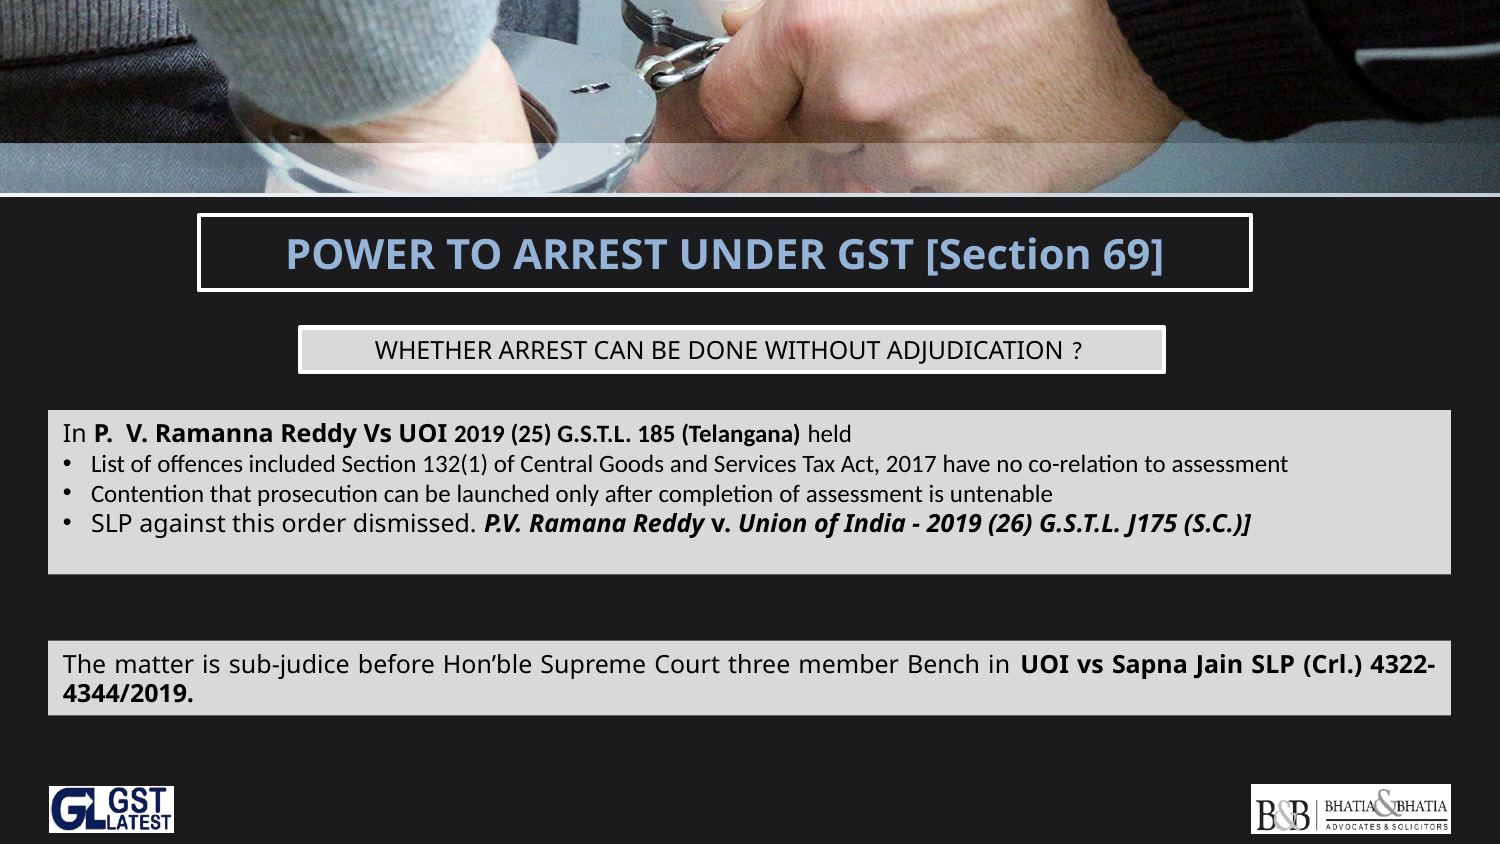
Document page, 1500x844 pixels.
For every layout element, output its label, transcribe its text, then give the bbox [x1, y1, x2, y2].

text_box The matter is sub-judice before Hon’ble Supreme Court three member Bench in UOI vs Sapna Jain SLP (Crl.) 4322-4344/2019. [48, 640, 1451, 716]
picture [0, 0, 1500, 844]
text_box In P. V. Ramanna Reddy Vs UOI 2019 (25) G.S.T.L. 185 (Telangana) held List of offences included Section 132(1) of Central Goods and Services Tax Act, 2017 have no co-relation to assessment Contention that prosecution can be launched only after completion of assessment is untenable SLP against this order dismissed. P.V. Ramana Reddy v. Union of India - 2019 (26) G.S.T.L. J175 (S.C.)] [48, 410, 1451, 575]
text_box WHETHER ARREST CAN BE DONE WITHOUT ADJUDICATION ? [300, 327, 1165, 373]
text_box POWER TO ARREST UNDER GST [Section 69] [198, 215, 1251, 291]
